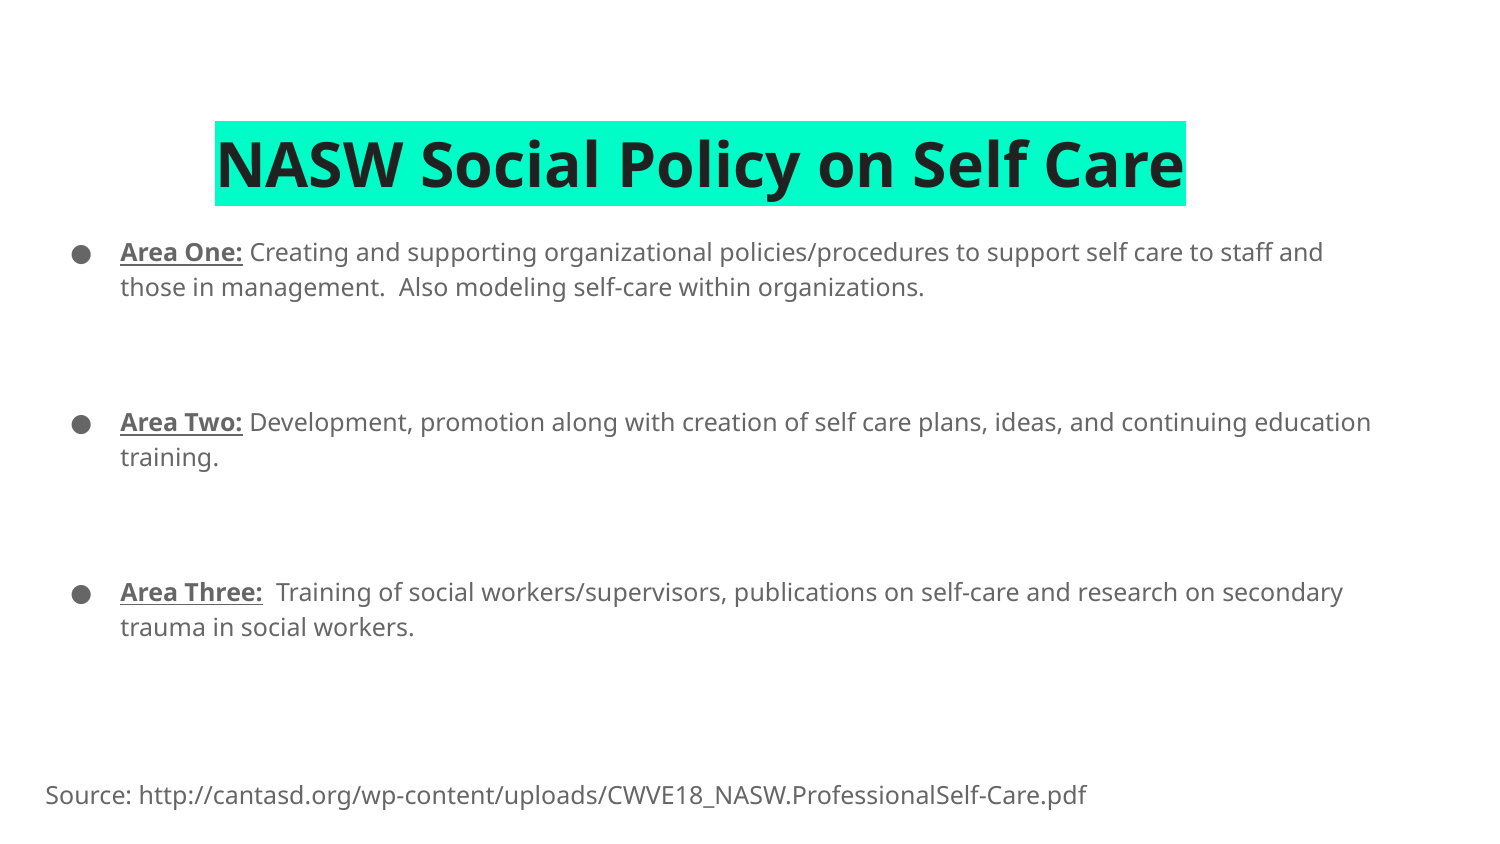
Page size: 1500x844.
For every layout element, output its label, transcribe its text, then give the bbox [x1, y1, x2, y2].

title NASW Social Policy on Self Care [51, 91, 1351, 216]
list Area One: Creating and supporting organizational policies/procedures to support self care to staff and those in management. Also modeling self-care within organizations. Area Two: Development, promotion along with creation of self care plans, ideas, and continuing education training. Area Three: Training of social workers/supervisors, publications on self-care and research on secondary trauma in social workers. Source: http://cantasd.org/wp-content/uploads/CWVE18_NASW.ProfessionalSelf-Care.pdf [30, 242, 1394, 801]
